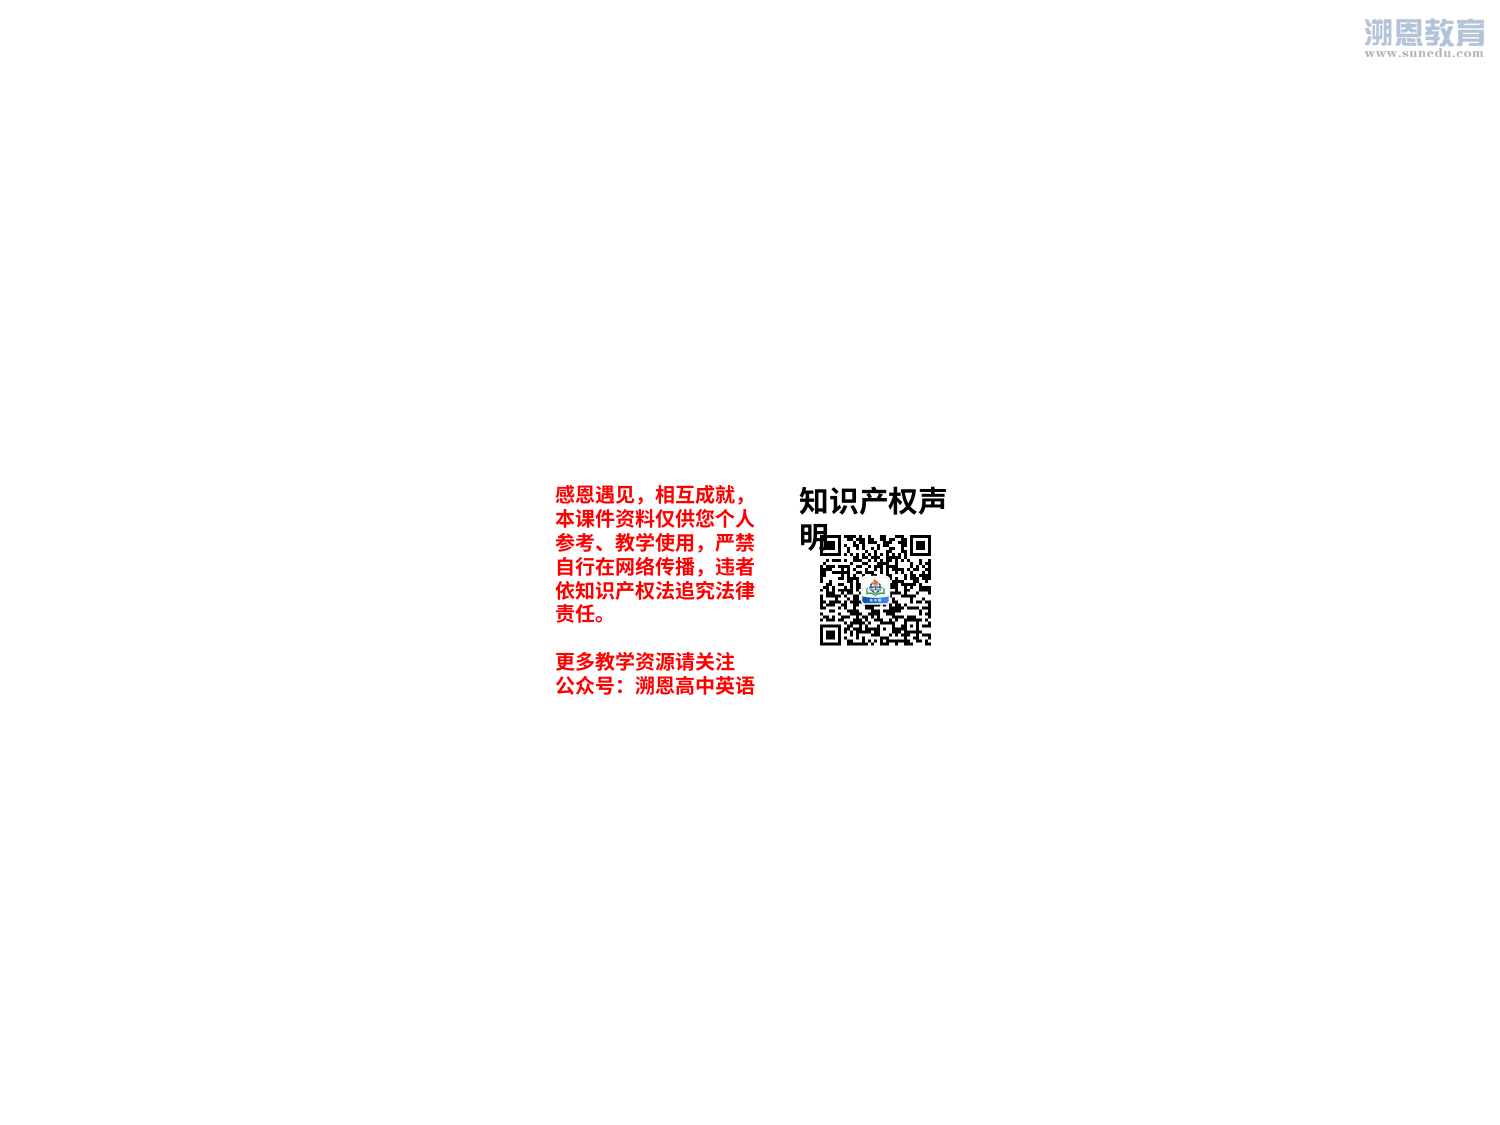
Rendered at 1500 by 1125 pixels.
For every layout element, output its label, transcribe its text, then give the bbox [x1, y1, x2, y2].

text_box 感恩遇见，相互成就，本课件资料仅供您个人参考、教学使用，严禁自行在网络传播，违者依知识产权法追究法律责任。 更多教学资源请关注 公众号：溯恩高中英语 [541, 475, 779, 705]
picture [811, 526, 940, 655]
text_box 知识产权声明 [784, 475, 988, 562]
picture [1364, 18, 1484, 57]
